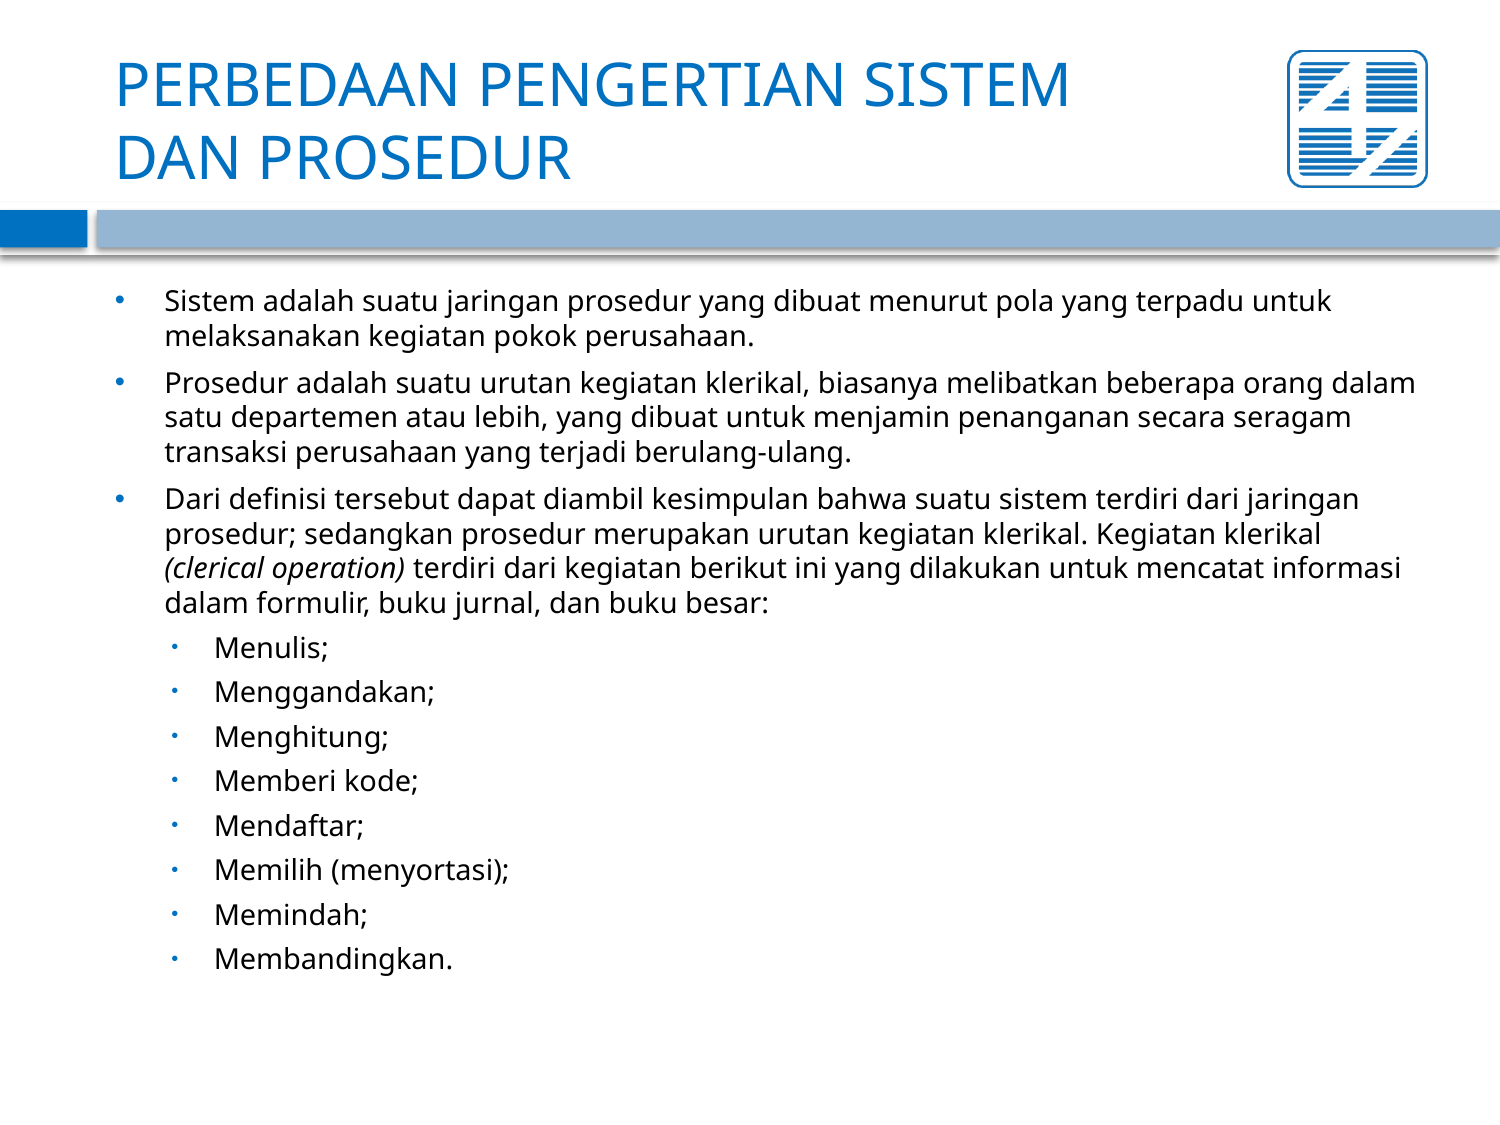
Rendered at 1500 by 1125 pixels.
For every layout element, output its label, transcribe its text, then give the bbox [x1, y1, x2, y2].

list Sistem adalah suatu jaringan prosedur yang dibuat menurut pola yang terpadu untuk melaksanakan kegiatan pokok perusahaan. Prosedur adalah suatu urutan kegiatan klerikal, biasanya melibatkan beberapa orang dalam satu departemen atau lebih, yang dibuat untuk menjamin penanganan secara seragam transaksi perusahaan yang terjadi berulang-ulang. Dari definisi tersebut dapat diambil kesimpulan bahwa suatu sistem terdiri dari jaringan prosedur; sedangkan prosedur merupakan urutan kegiatan klerikal. Kegiatan klerikal (clerical operation) terdiri dari kegiatan berikut ini yang dilakukan untuk mencatat informasi dalam formulir, buku jurnal, dan buku besar: Menulis; Menggandakan; Menghitung; Memberi kode; Mendaftar; Memilih (menyortasi); Memindah; Membandingkan. [99, 275, 1438, 988]
picture [1287, 50, 1428, 188]
title PERBEDAAN PENGERTIAN SISTEM DAN PROSEDUR [99, 37, 1225, 200]
